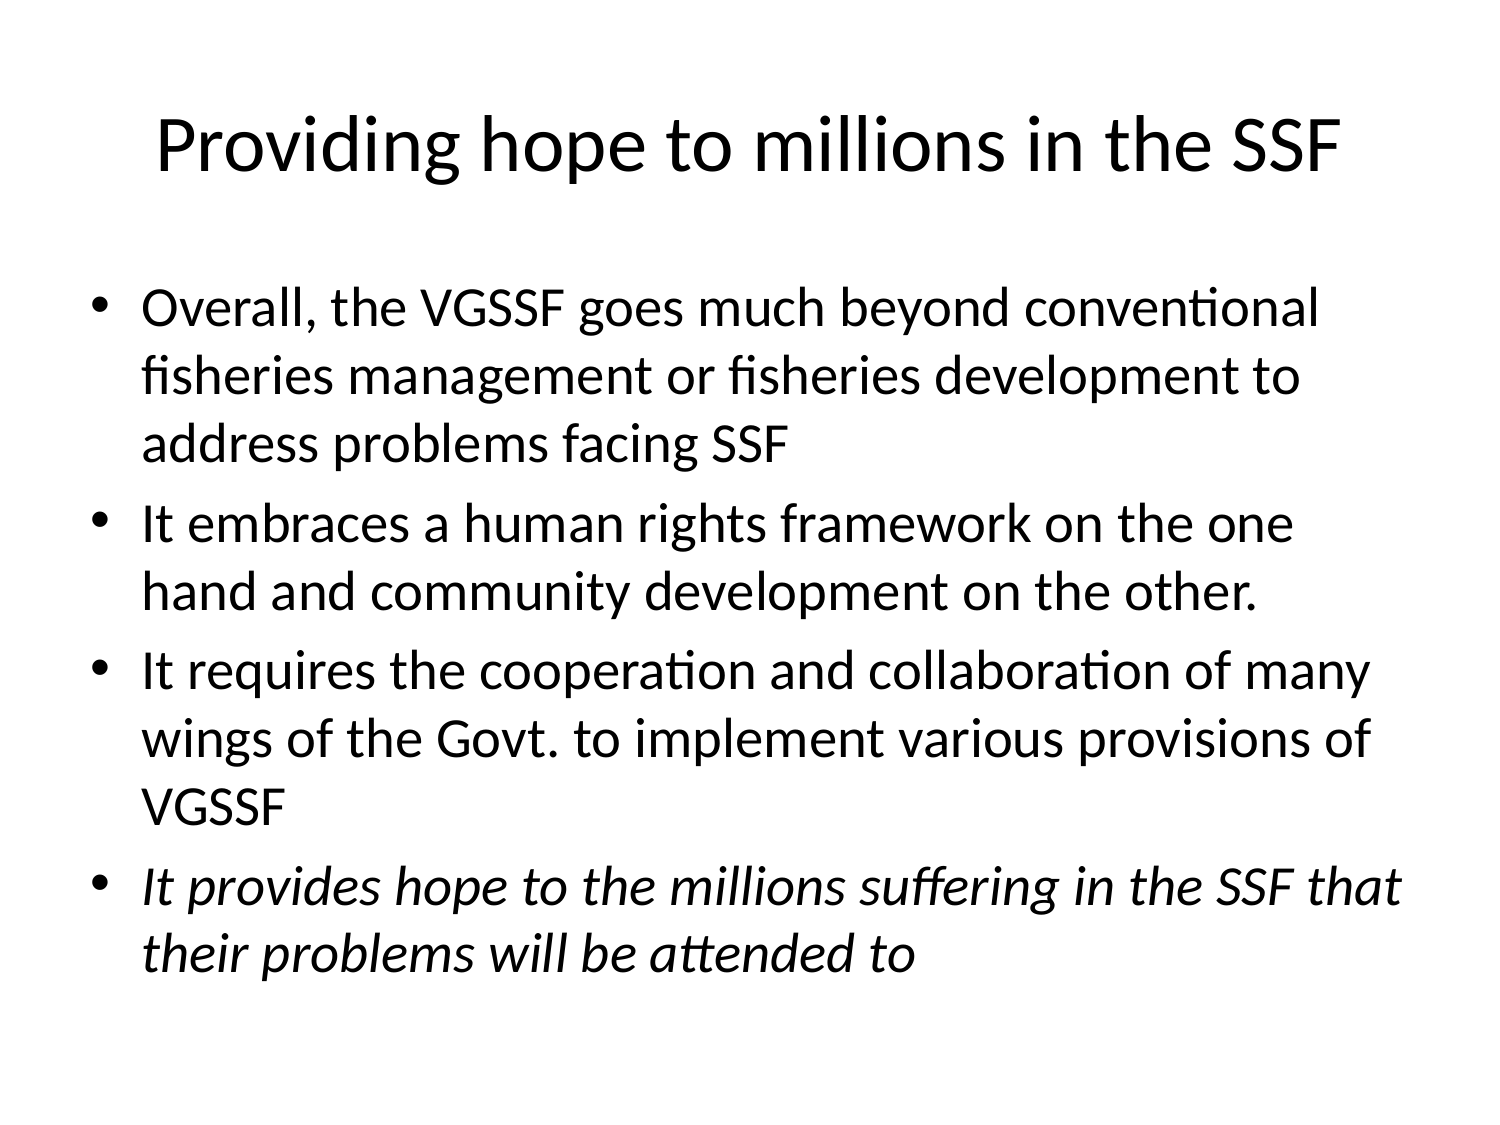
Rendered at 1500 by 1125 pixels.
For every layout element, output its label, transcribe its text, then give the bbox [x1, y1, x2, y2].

title Providing hope to millions in the SSF [75, 45, 1425, 233]
list Overall, the VGSSF goes much beyond conventional fisheries management or fisheries development to address problems facing SSF It embraces a human rights framework on the one hand and community development on the other. It requires the cooperation and collaboration of many wings of the Govt. to implement various provisions of VGSSF It provides hope to the millions suffering in the SSF that their problems will be attended to [75, 262, 1425, 1005]
